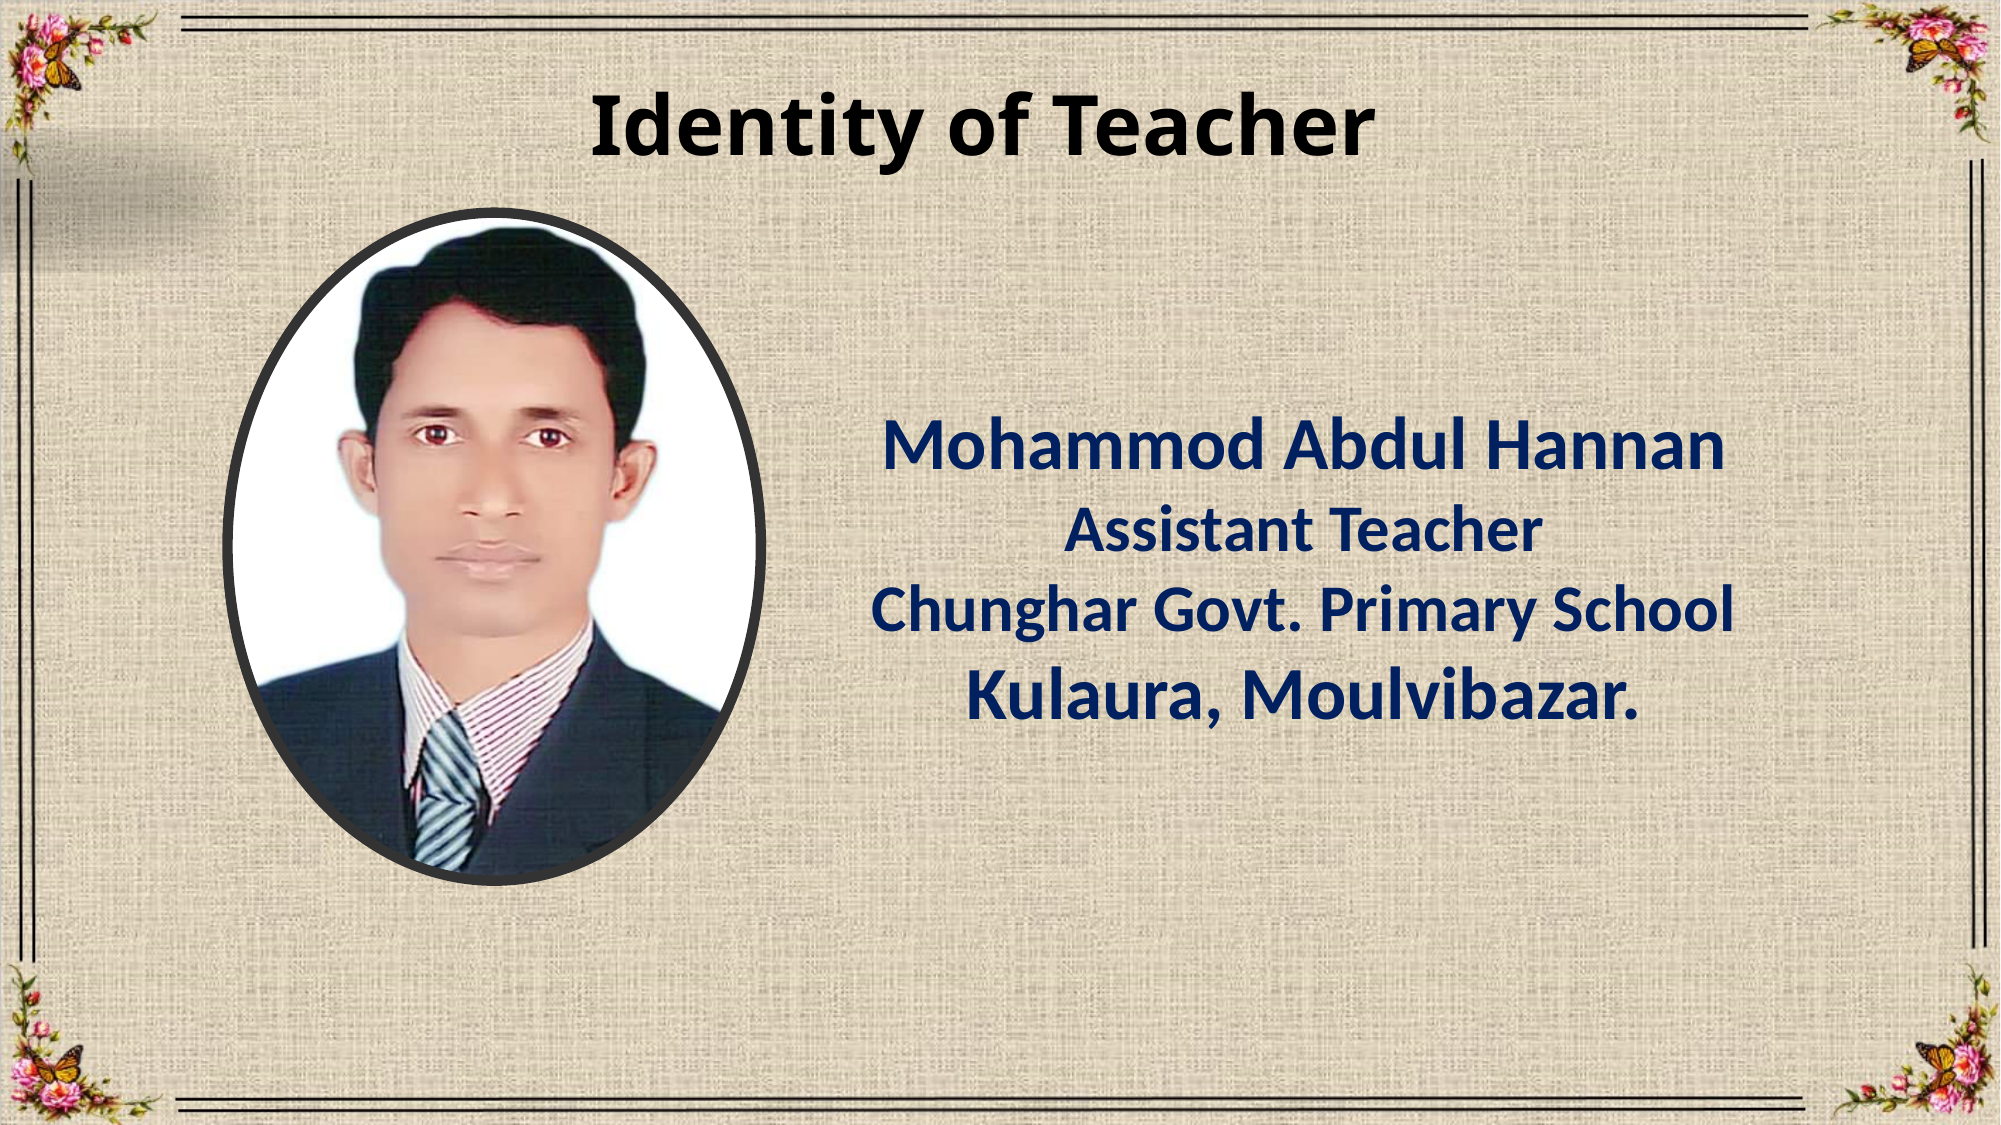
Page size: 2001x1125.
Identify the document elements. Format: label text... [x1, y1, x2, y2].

text_box Identity of Teacher [545, 64, 1480, 180]
text_box Mohammod Abdul Hannan Assistant Teacher Chunghar Govt. Primary School Kulaura, Moulvibazar. [811, 386, 1798, 742]
picture [0, 0, 2001, 1125]
